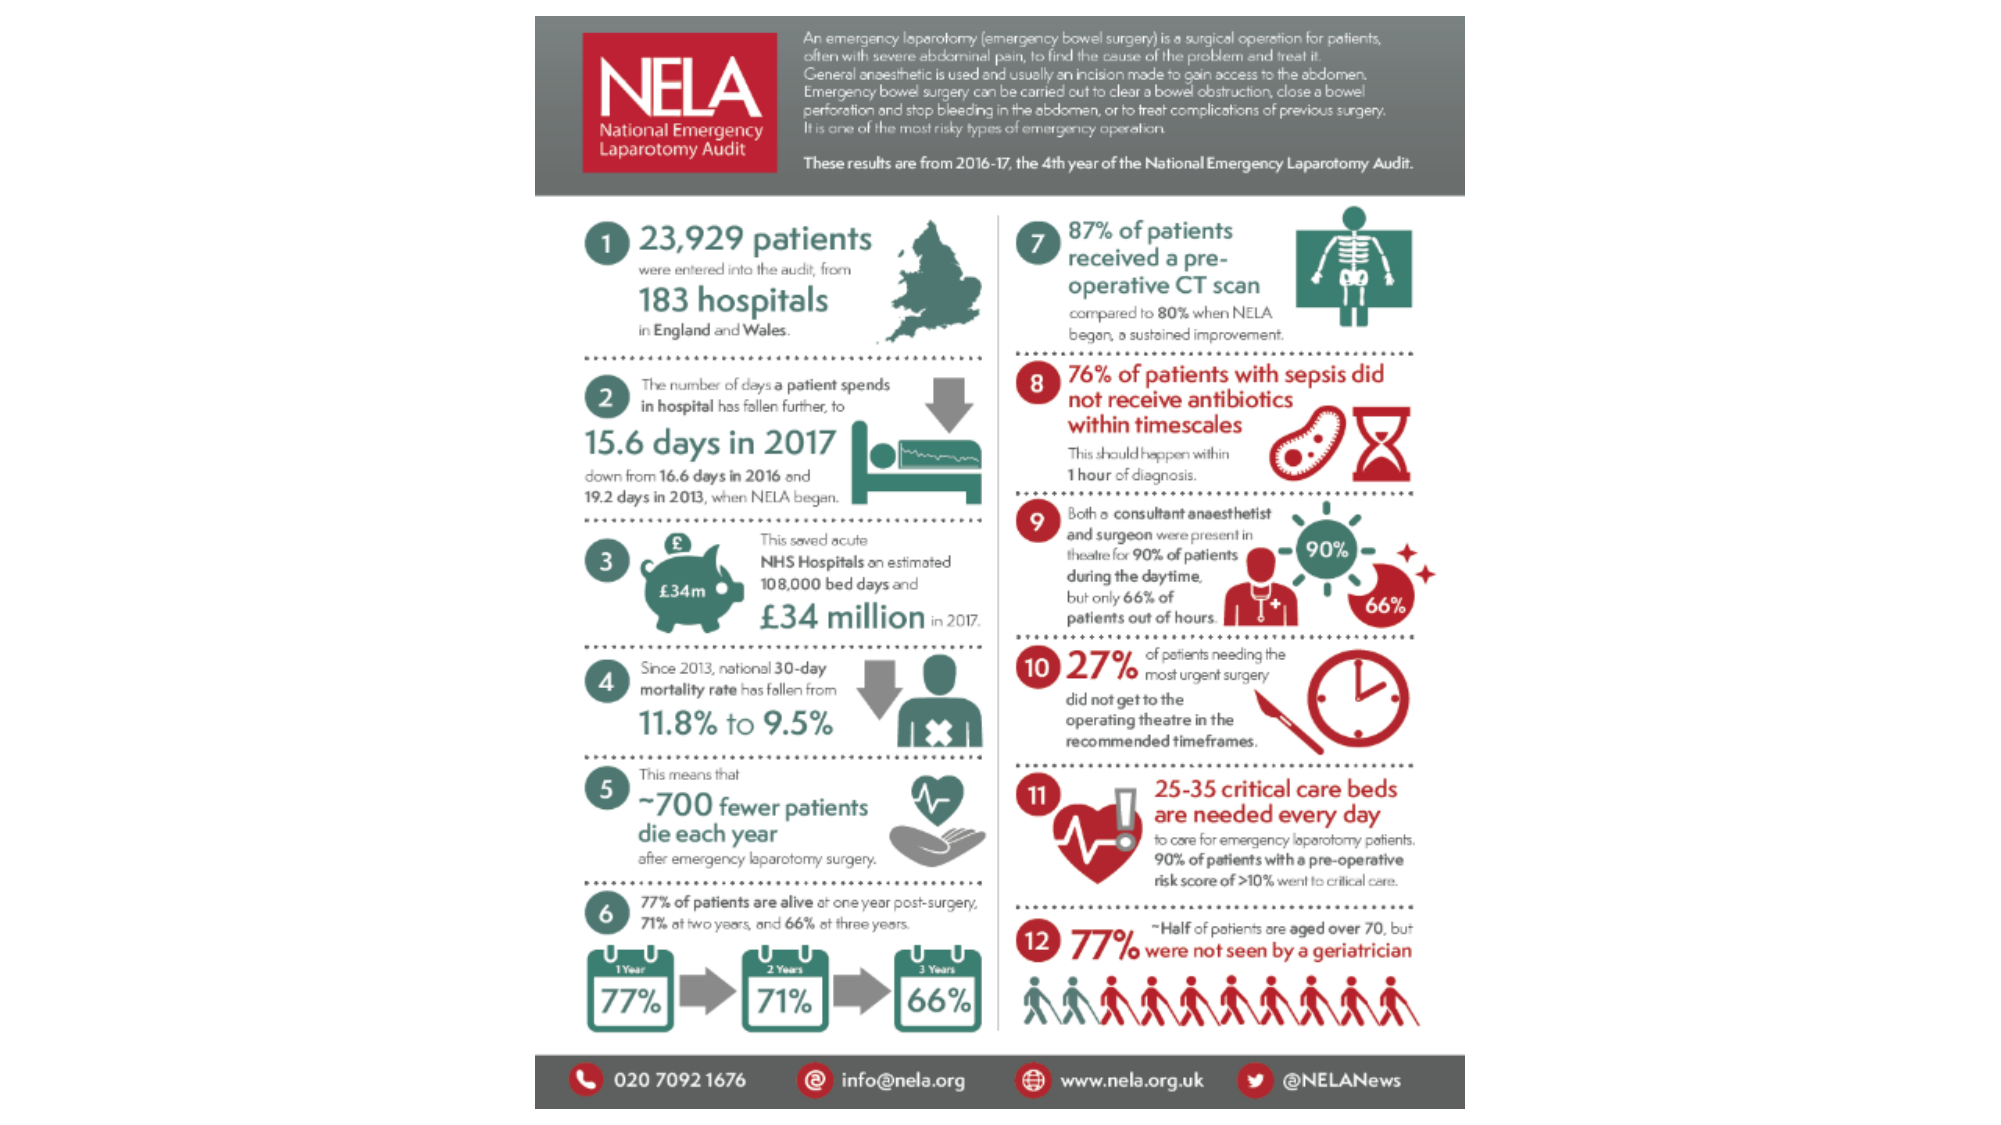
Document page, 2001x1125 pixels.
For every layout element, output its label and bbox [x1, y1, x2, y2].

picture [535, 16, 1465, 1109]
